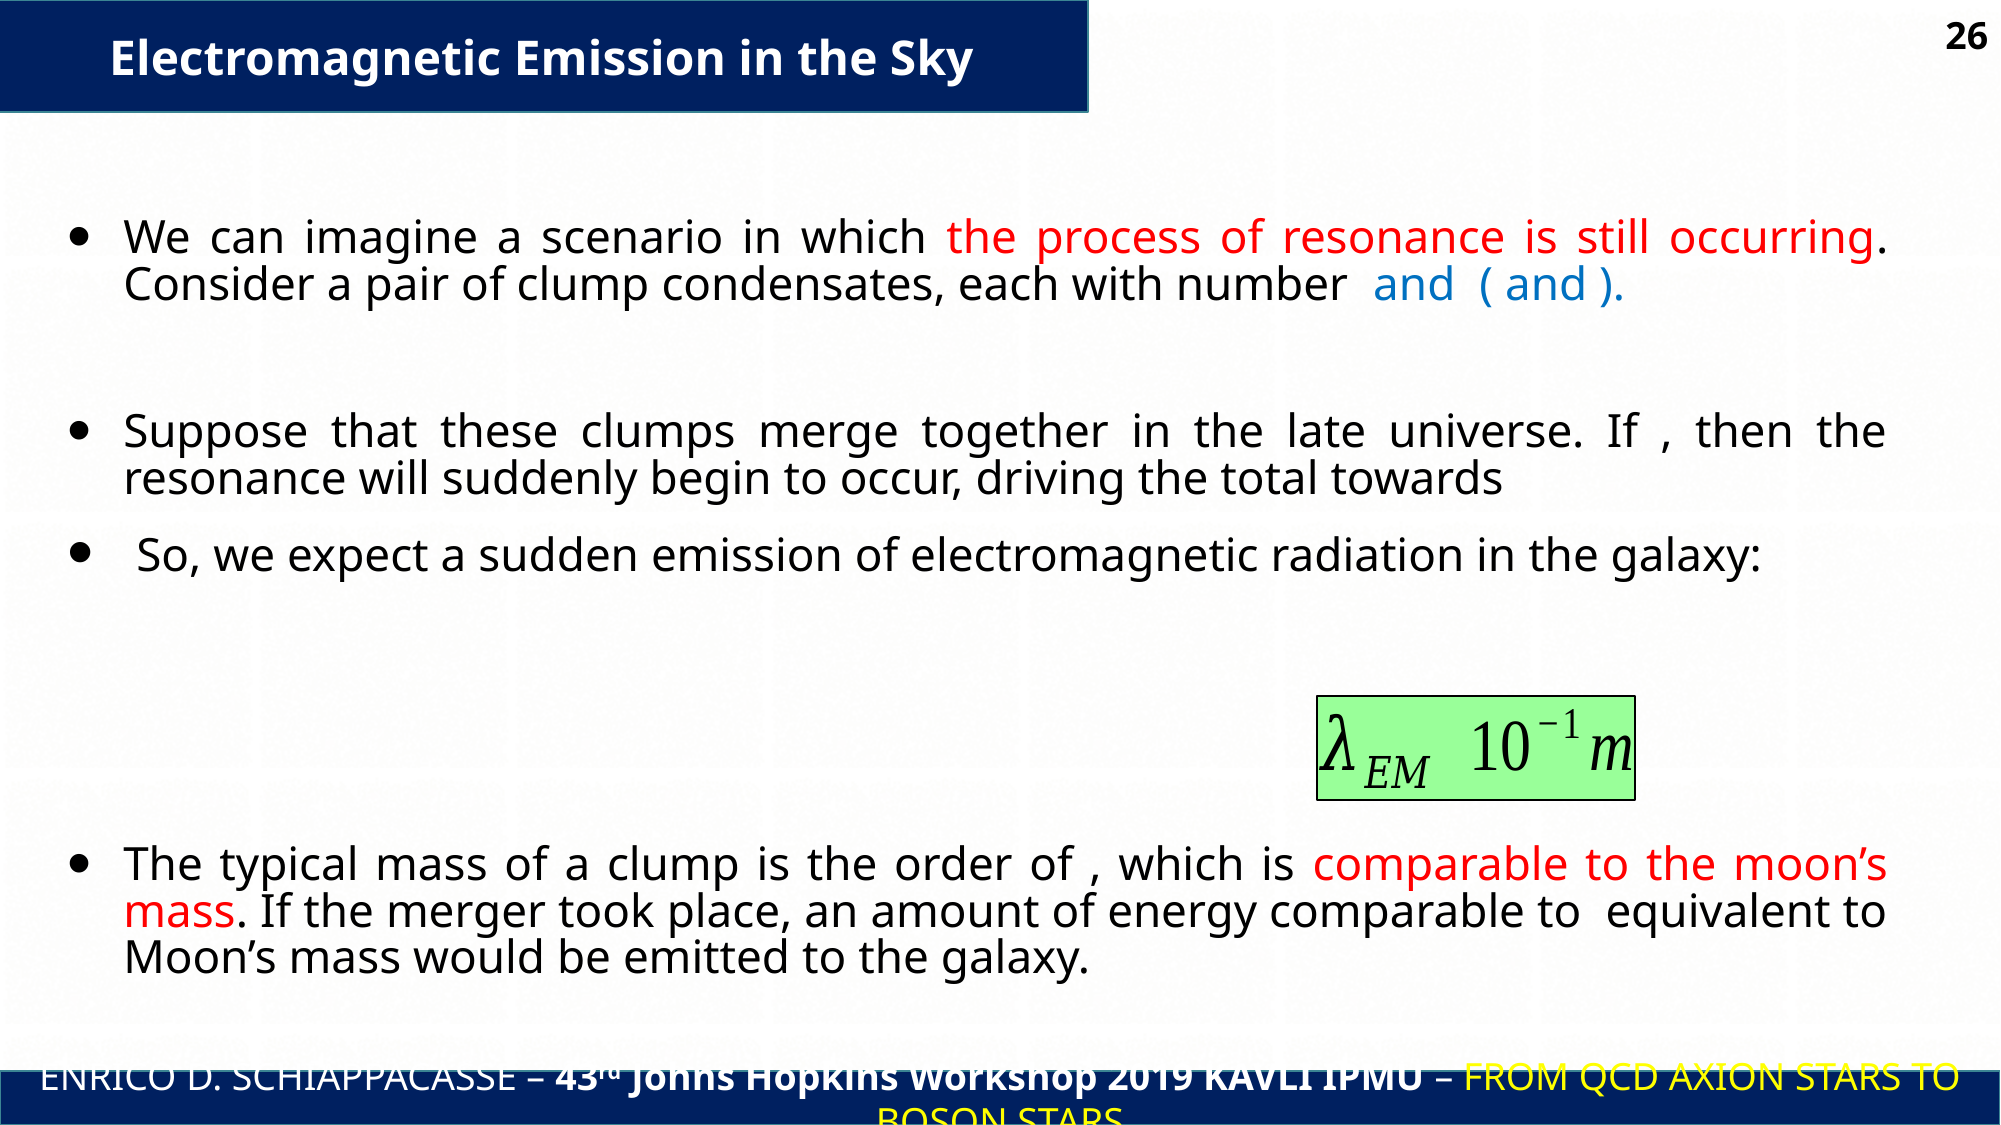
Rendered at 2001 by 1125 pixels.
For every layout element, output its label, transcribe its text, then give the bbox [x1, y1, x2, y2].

text_box Electromagnetic Emission in the Sky [0, 0, 1089, 113]
picture [0, 0, 2001, 1125]
text_box ENRICO D. SCHIAPPACASSE – 43rd Johns Hopkins Workshop 2019 KAVLI IPMU – FROM QCD AXION STARS TO BOSON STARS [0, 1070, 2000, 1125]
text_box [999, 562, 1050, 613]
text_box 26 [1930, 4, 2000, 64]
text_box [975, 537, 1025, 588]
